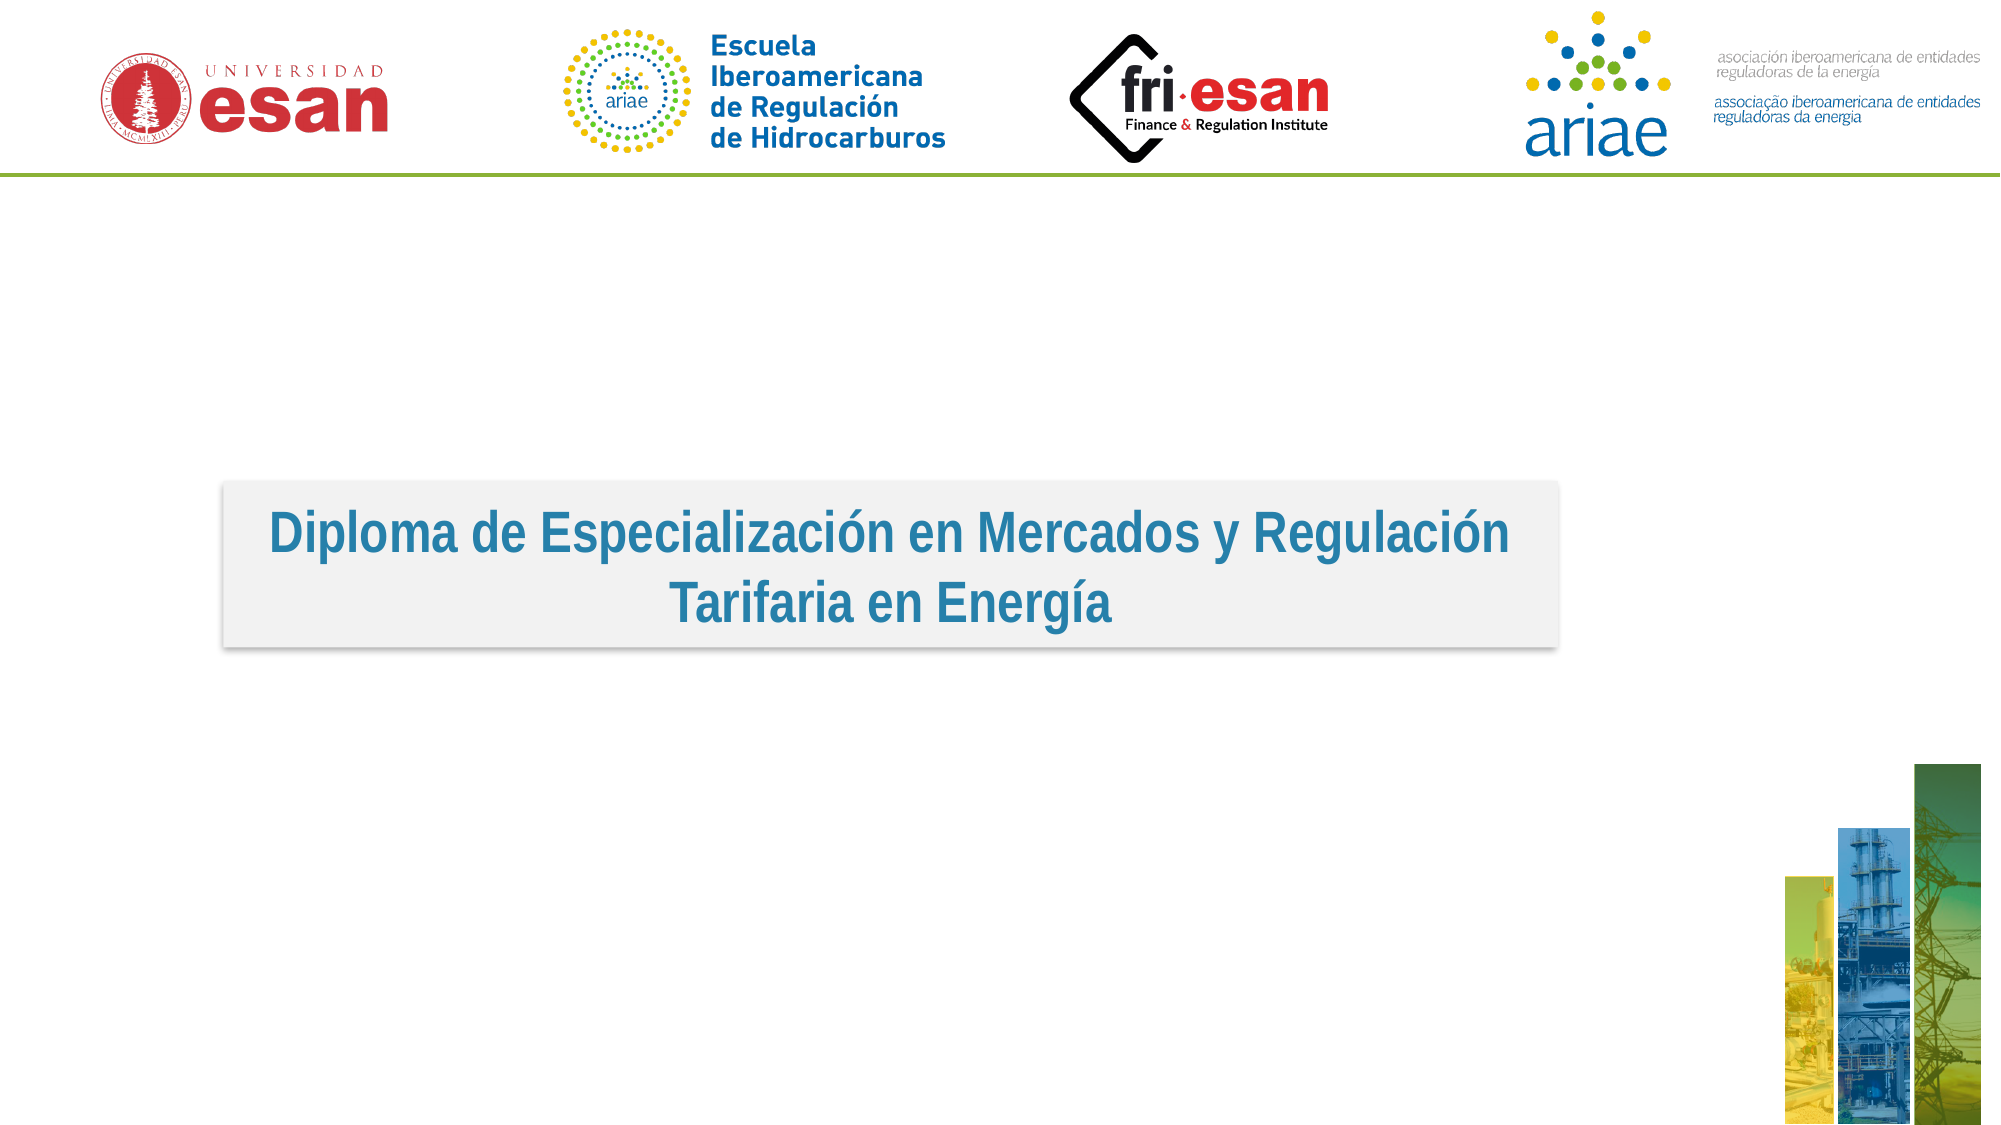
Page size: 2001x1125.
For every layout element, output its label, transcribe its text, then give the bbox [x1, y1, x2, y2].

picture [100, 53, 388, 144]
picture [1069, 34, 1328, 163]
picture [1502, 0, 2000, 167]
picture [525, 0, 983, 220]
text_box Diploma de Especialización en Mercados y Regulación Tarifaria en Energía [222, 480, 1559, 648]
picture [1838, 829, 1910, 1124]
